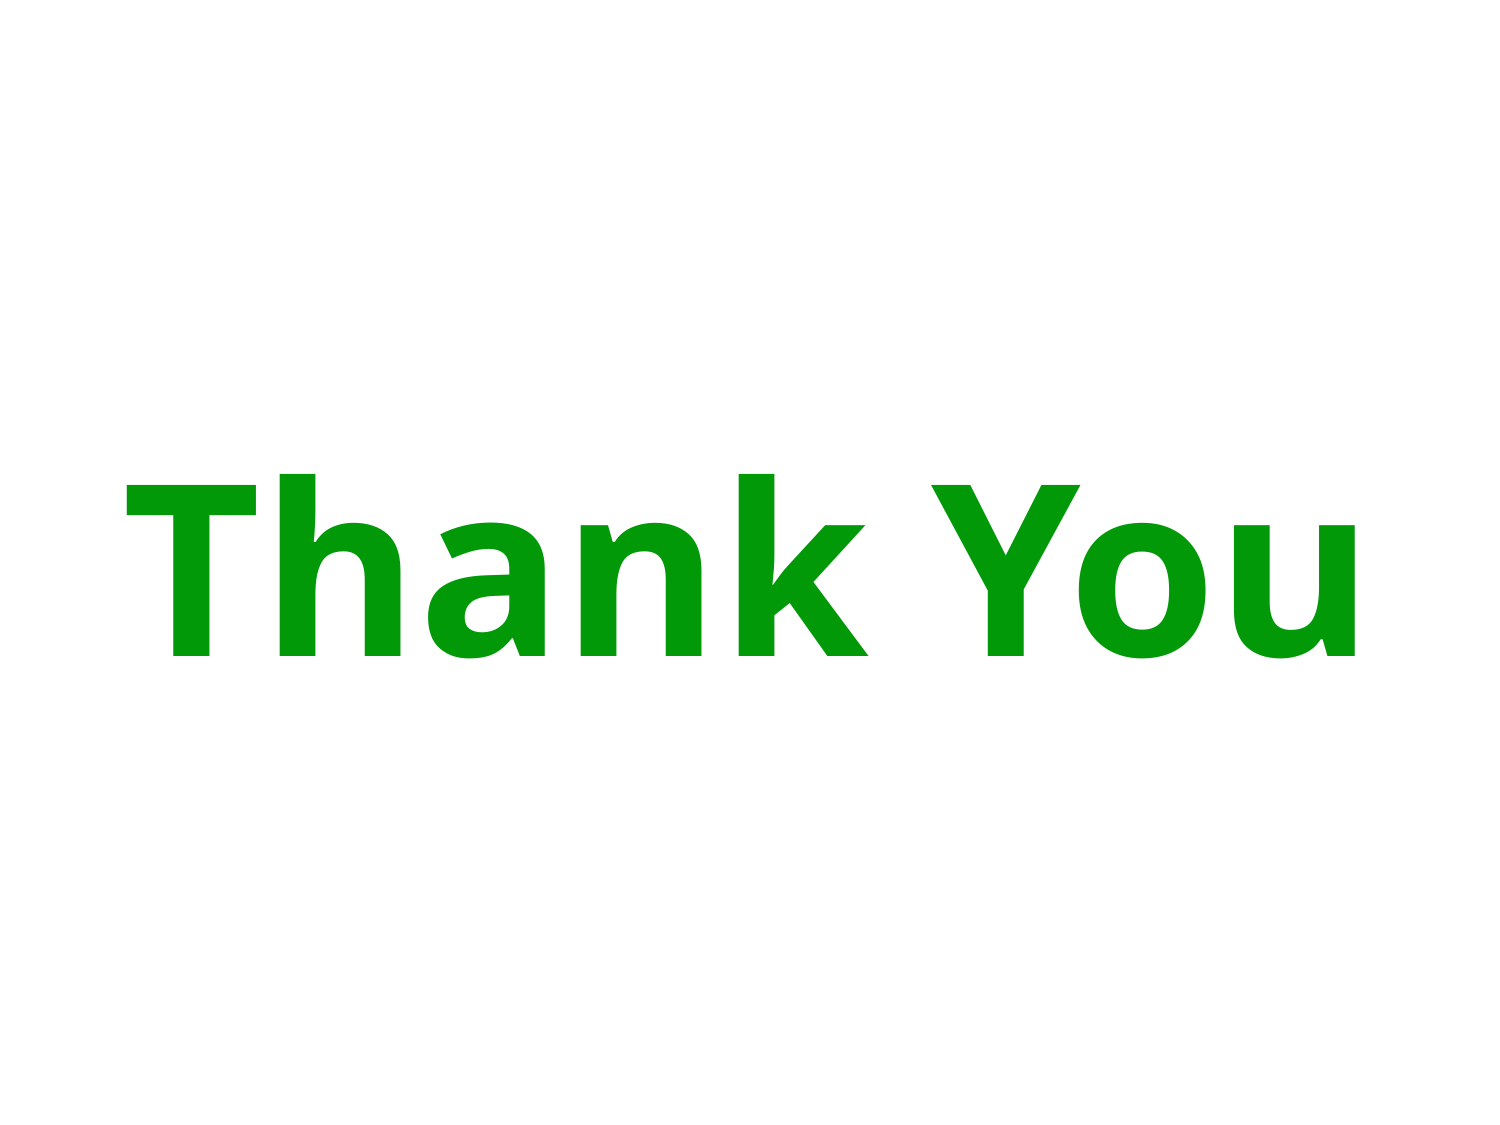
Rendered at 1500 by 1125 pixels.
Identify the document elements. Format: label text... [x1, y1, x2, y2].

text_box Thank You [114, 409, 1386, 713]
